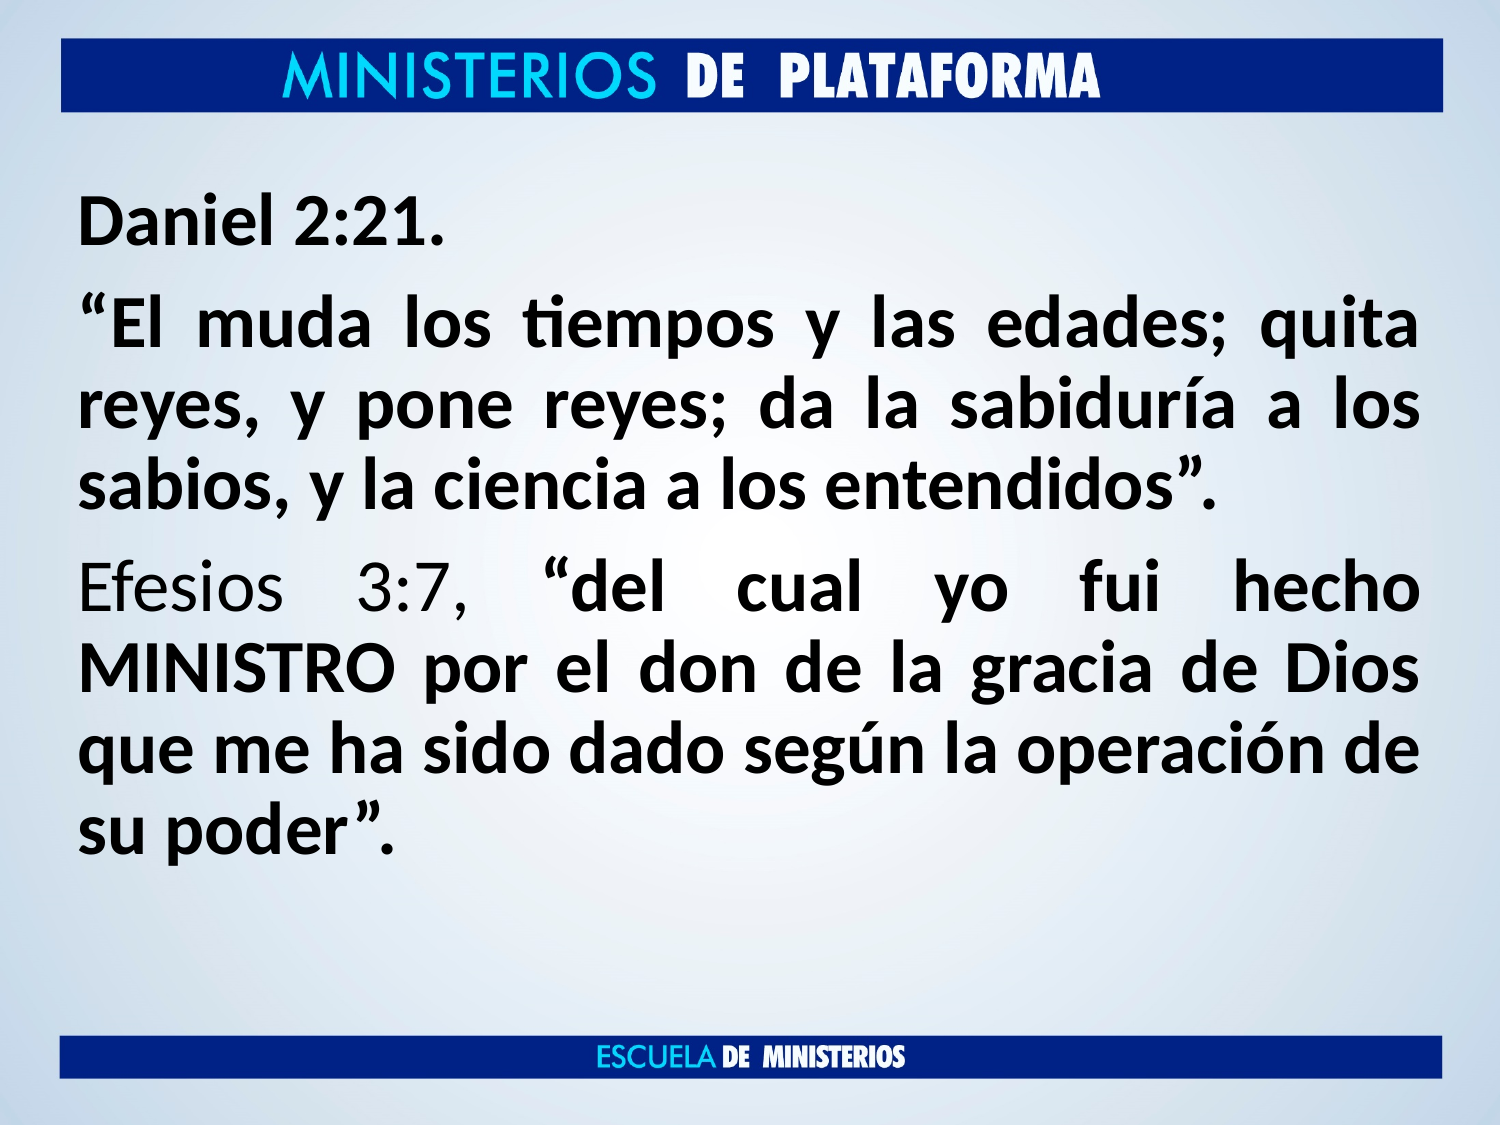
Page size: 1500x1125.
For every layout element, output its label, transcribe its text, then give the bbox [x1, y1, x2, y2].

picture [0, 0, 1500, 1125]
list Daniel 2:21. “El muda los tiempos y las edades; quita reyes, y pone reyes; da la sabiduría a los sabios, y la ciencia a los entendidos”. Efesios 3:7, “del cual yo fui hecho MINISTRO por el don de la gracia de Dios que me ha sido dado según la operación de su poder”. [62, 173, 1438, 888]
